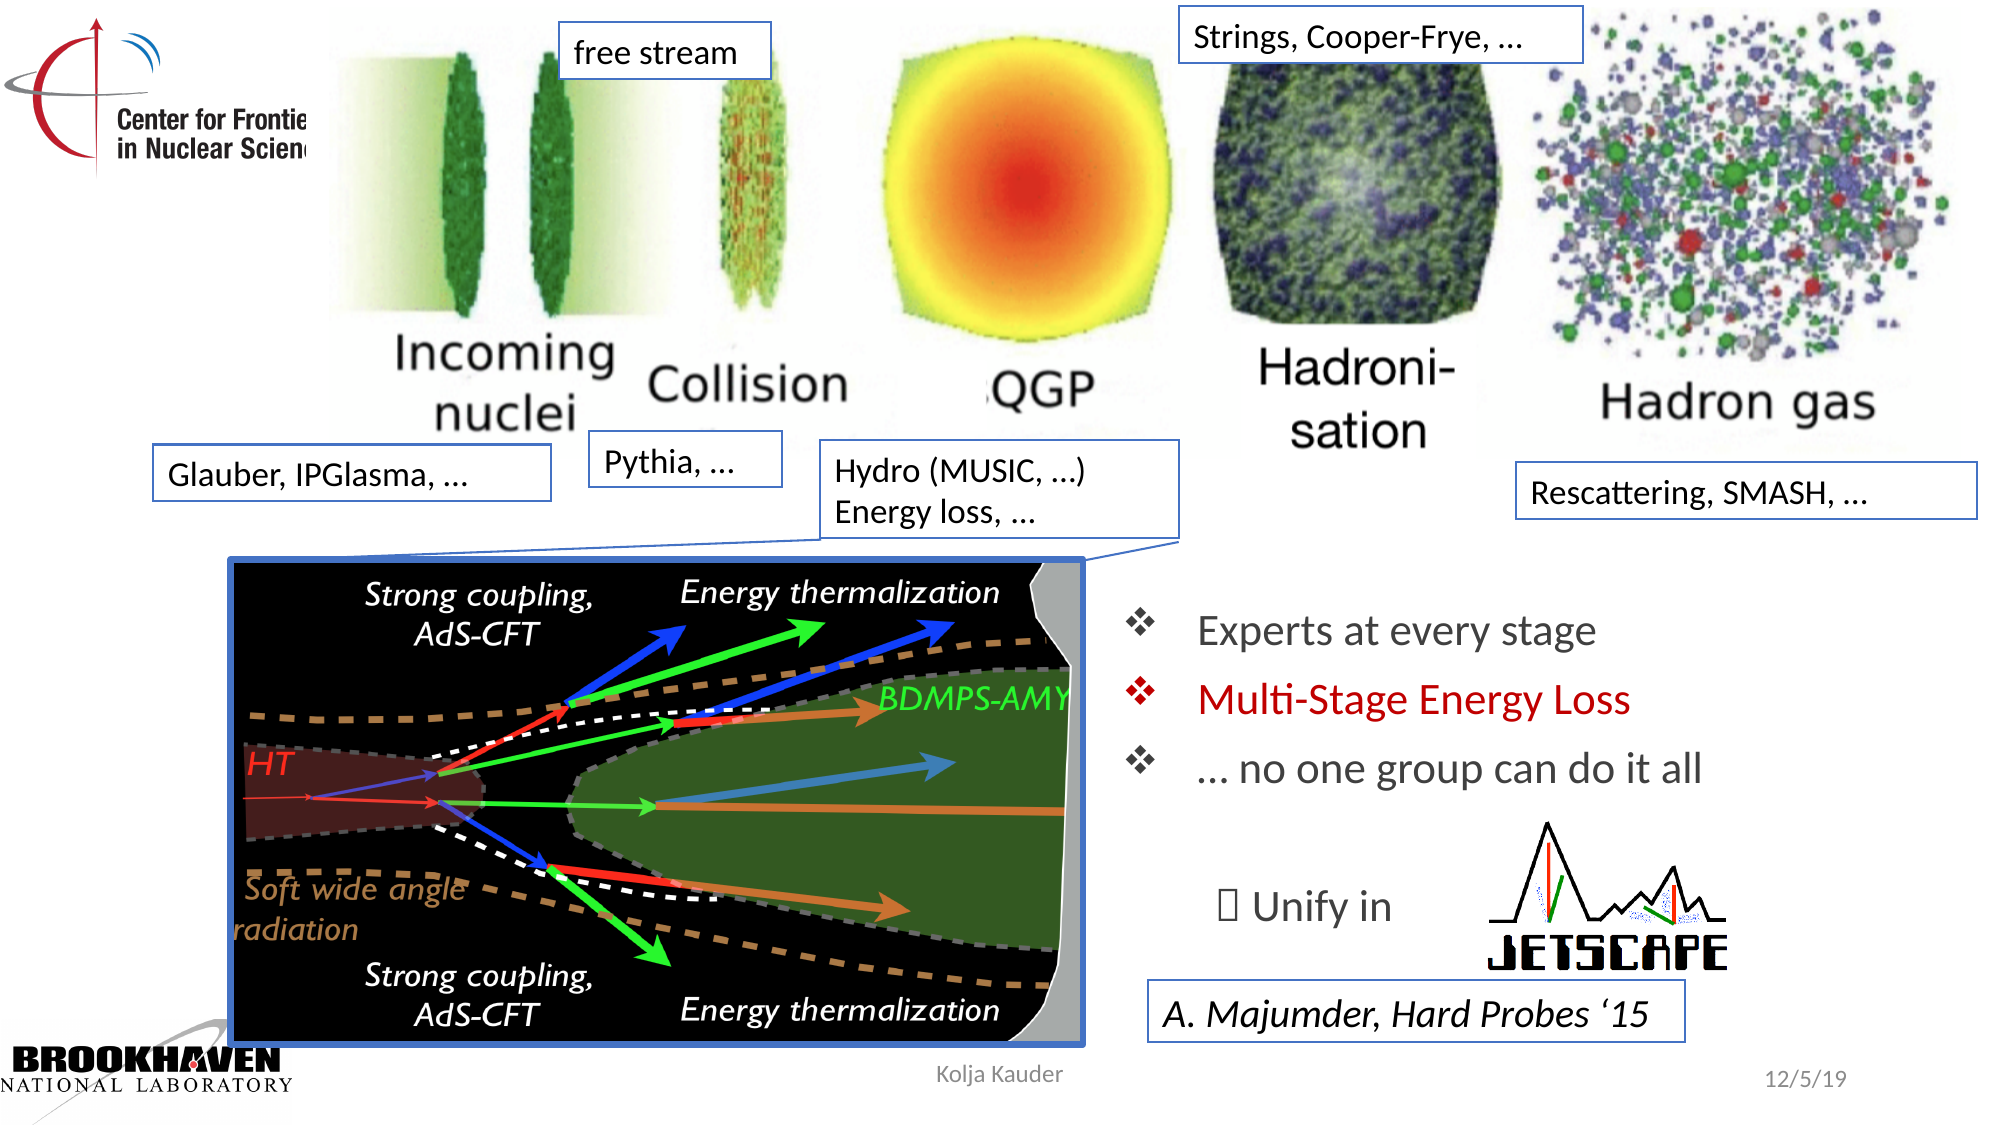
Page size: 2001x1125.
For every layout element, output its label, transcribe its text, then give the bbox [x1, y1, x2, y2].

text_box Pythia, … [588, 459, 783, 488]
text_box A. Majumder, Hard Probes ‘15 [1147, 1036, 1686, 1043]
text_box Rescattering, SMASH, … [1515, 461, 1978, 520]
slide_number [1412, 1047, 1863, 1108]
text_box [1107, 592, 1842, 1036]
picture [1, 1019, 292, 1125]
footer Kolja Kauder [662, 1042, 1338, 1103]
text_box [233, 539, 1179, 1042]
text_box Hydro (MUSIC, …) Energy loss, ... [819, 459, 1180, 539]
picture [306, 7, 1991, 459]
text_box Glauber, IPGlasma, … [152, 443, 552, 502]
